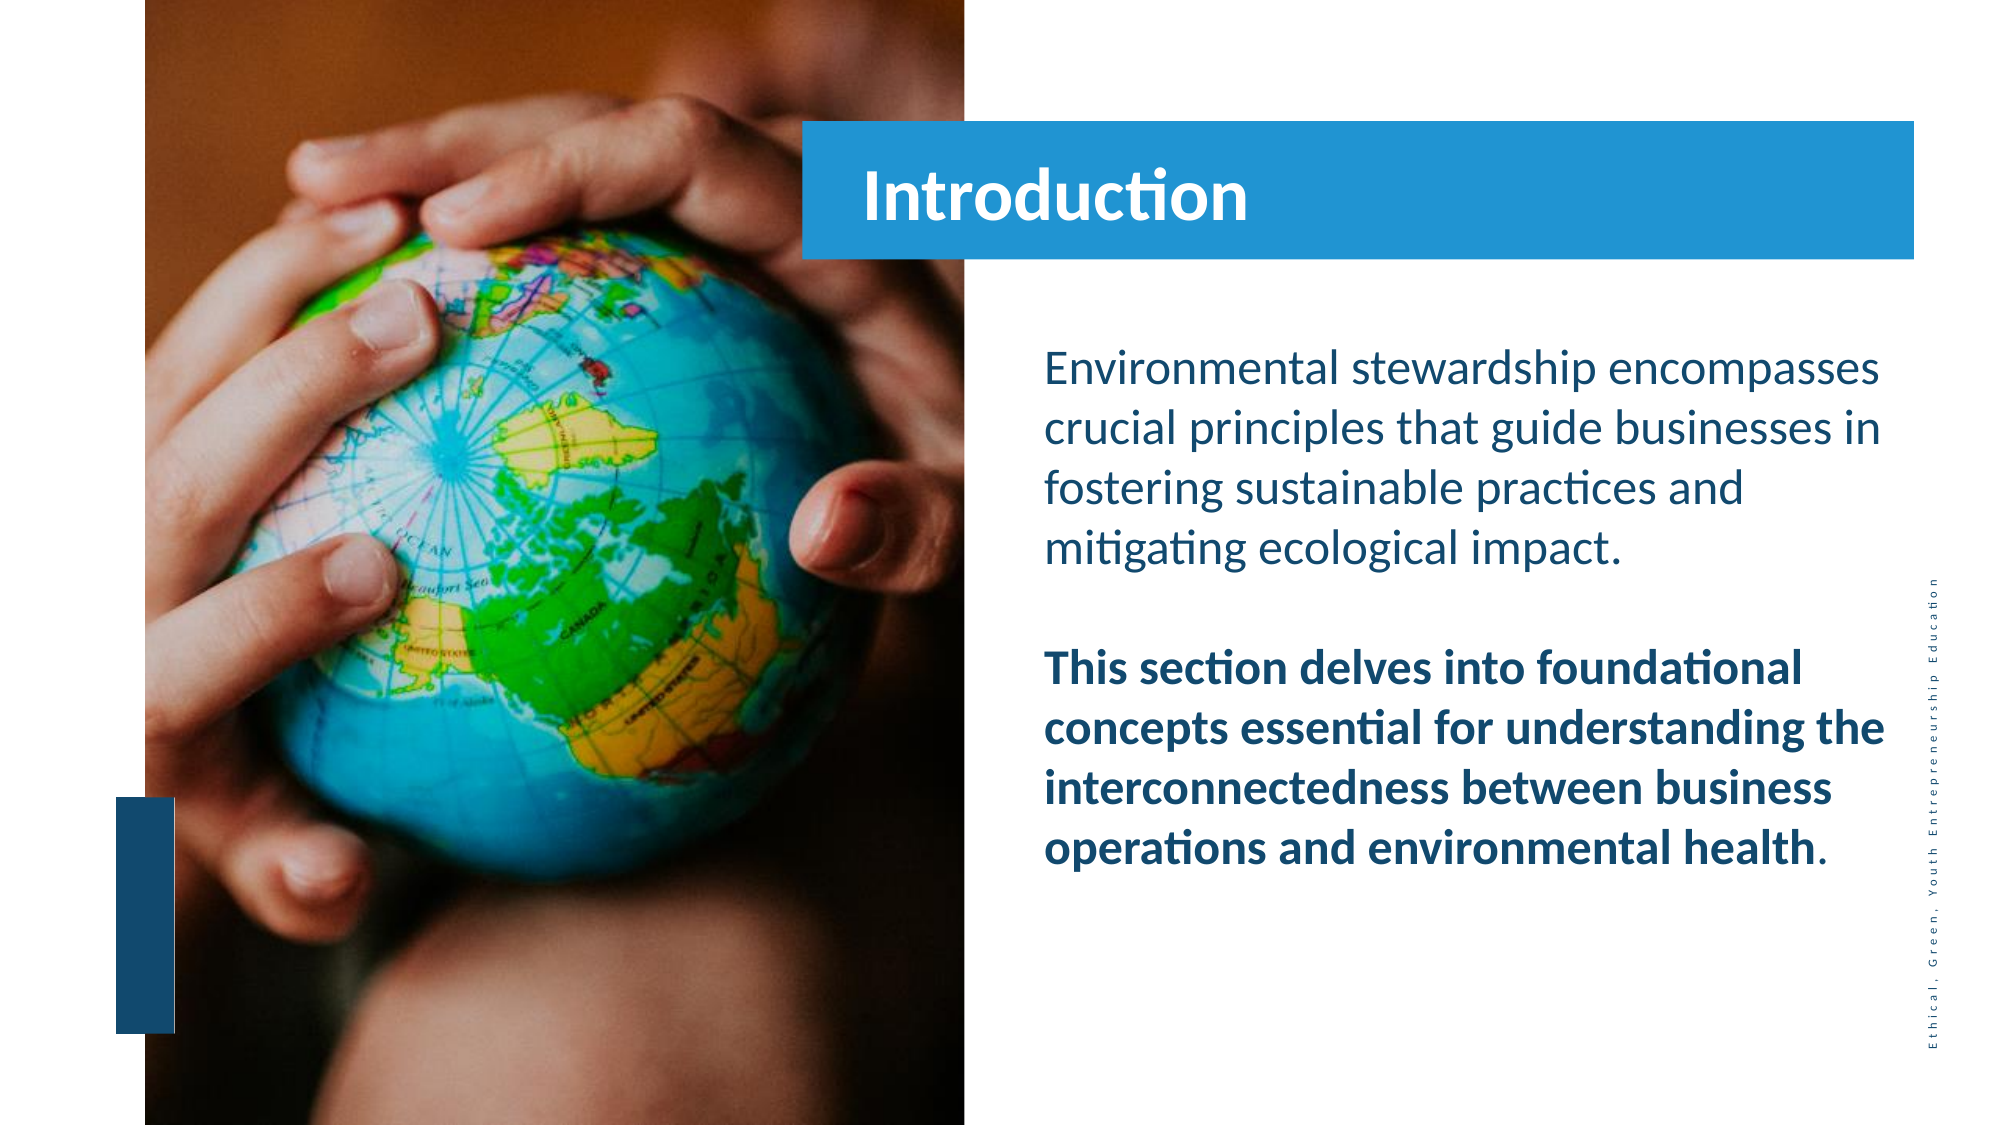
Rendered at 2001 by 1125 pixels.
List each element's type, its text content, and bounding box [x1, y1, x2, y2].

list Environmental stewardship encompasses crucial principles that guide businesses in fostering sustainable practices and mitigating ecological impact. This section delves into foundational concepts essential for understanding the interconnectedness between business operations and environmental health. [1029, 326, 1926, 1058]
picture [145, 0, 965, 1125]
list Introduction [965, 121, 1914, 260]
